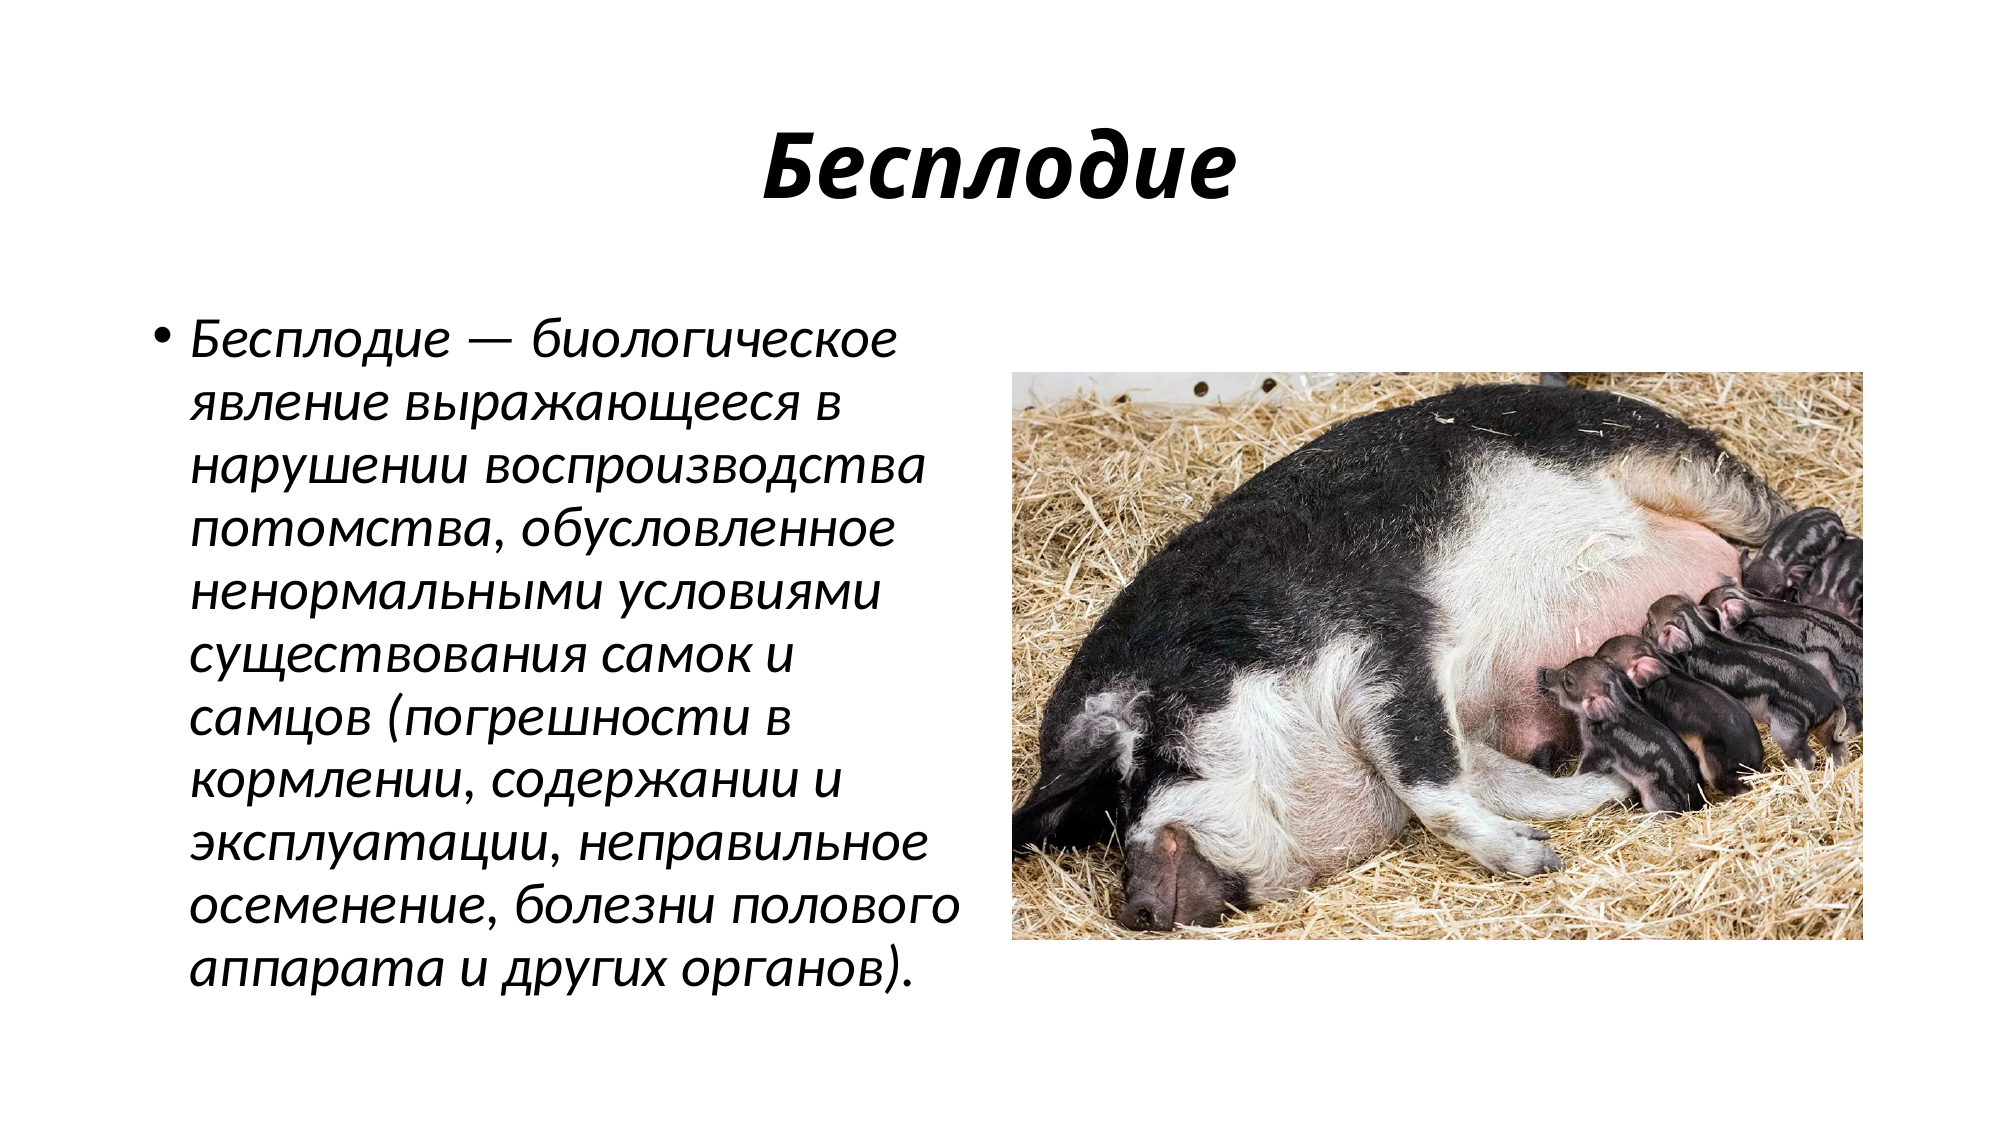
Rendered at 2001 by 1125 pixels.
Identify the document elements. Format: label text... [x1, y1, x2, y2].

list Бесплодие — биологическое явление выражающееся в нарушении воспроизводства потомства, обуслов­ленное ненормальными условиями существования самок и самцов (погрешности в кормлении, содержании и эксплуатации, неправильное осеменение, болезни полового аппарата и других органов). [137, 299, 988, 1014]
title Бесплодие [137, 59, 1863, 278]
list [1012, 372, 1863, 940]
